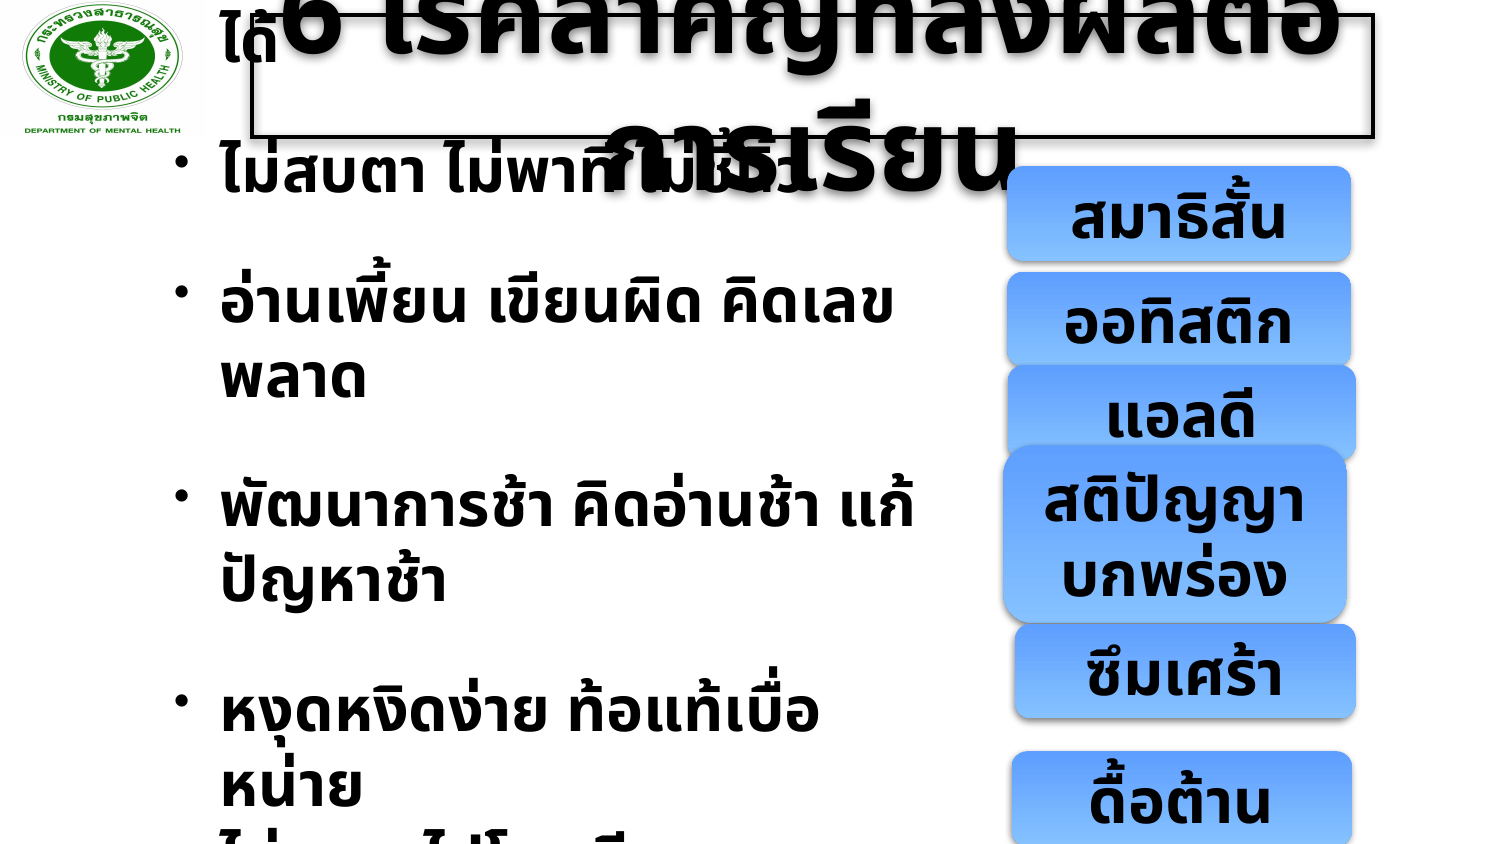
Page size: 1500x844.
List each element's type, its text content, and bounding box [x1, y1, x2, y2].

text_box ดื้อต้าน [1011, 751, 1353, 844]
text_box แอลดี [1007, 364, 1356, 458]
text_box ออทิสติก [1007, 271, 1352, 364]
list ซนเกินไป ใจลอย รอคอยไม่ได้ ไม่สบตา ไม่พาที ไม่ชี้นิ้ว อ่านเพี้ยน เขียนผิด คิดเลขพลาด พัฒนาการช้า คิดอ่านช้า แก้ปัญหาช้า หงุดหงิดง่าย ท้อแท้เบื่อหน่าย ไม่อยากไปโรงเรียน ชอบต่อต้าน ขี้หงุดหงิด ทำผิดกฎ [76, 246, 930, 777]
text_box ซึมเศร้า [1015, 623, 1356, 719]
picture [0, 0, 205, 138]
text_box 6 โรคสำคัญที่ส่งผลต่อการเรียน [251, 15, 1373, 138]
text_box สมาธิสั้น [1007, 166, 1352, 261]
text_box สติปัญญาบกพร่อง [1003, 445, 1348, 622]
